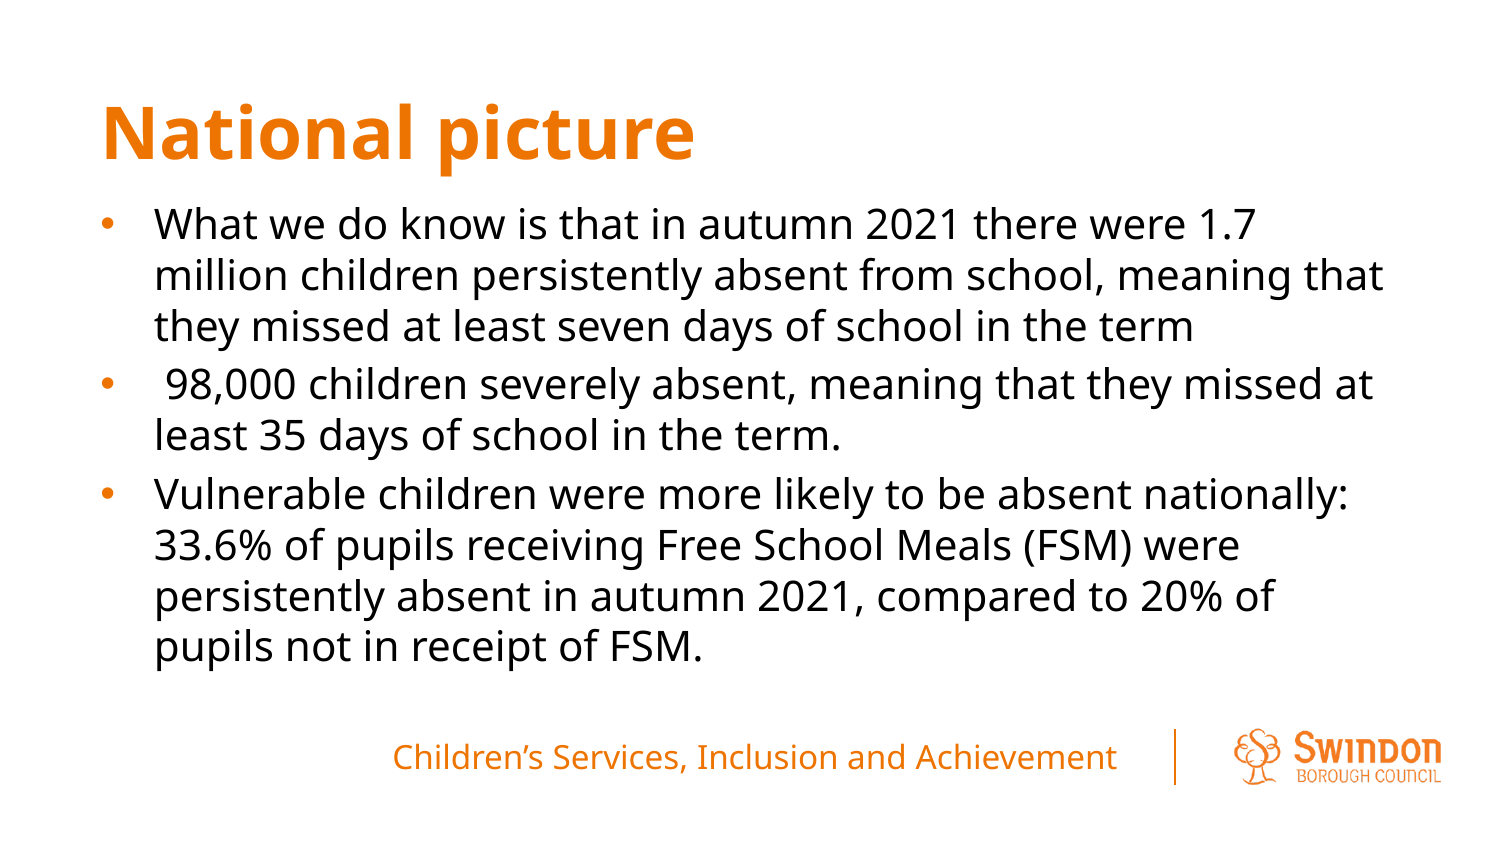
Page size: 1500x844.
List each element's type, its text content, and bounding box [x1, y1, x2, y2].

picture [1175, 669, 1500, 844]
list What we do know is that in autumn 2021 there were 1.7 million children persistently absent from school, meaning that they missed at least seven days of school in the term 98,000 children severely absent, meaning that they missed at least 35 days of school in the term. Vulnerable children were more likely to be absent nationally: 33.6% of pupils receiving Free School Meals (FSM) were persistently absent in autumn 2021, compared to 20% of pupils not in receipt of FSM. [100, 197, 1400, 671]
title National picture [100, 55, 1400, 174]
